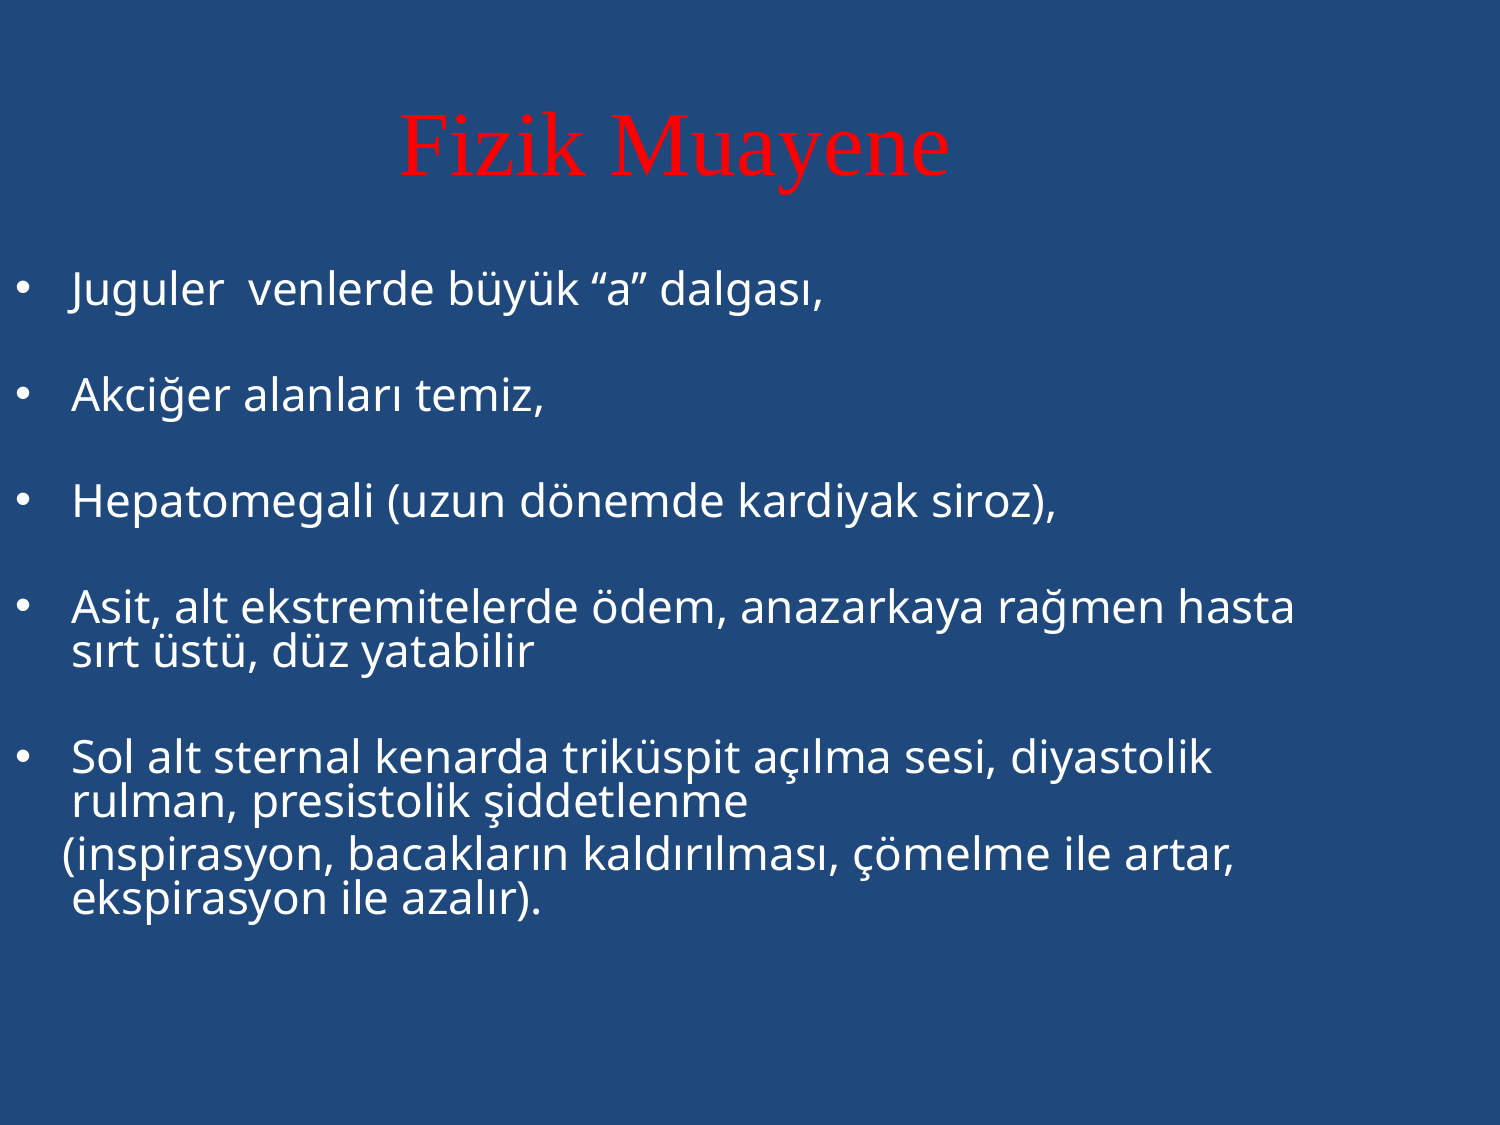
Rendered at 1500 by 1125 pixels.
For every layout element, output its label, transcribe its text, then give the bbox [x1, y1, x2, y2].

list Juguler venlerde büyük ‘‘a’’ dalgası, Akciğer alanları temiz, Hepatomegali (uzun dönemde kardiyak siroz), Asit, alt ekstremitelerde ödem, anazarkaya rağmen hasta sırt üstü, düz yatabilir Sol alt sternal kenarda triküspit açılma sesi, diyastolik rulman, presistolik şiddetlenme (inspirasyon, bacakların kaldırılması, çömelme ile artar, ekspirasyon ile azalır). [0, 262, 1350, 1005]
title Fizik Muayene [0, 45, 1350, 233]
